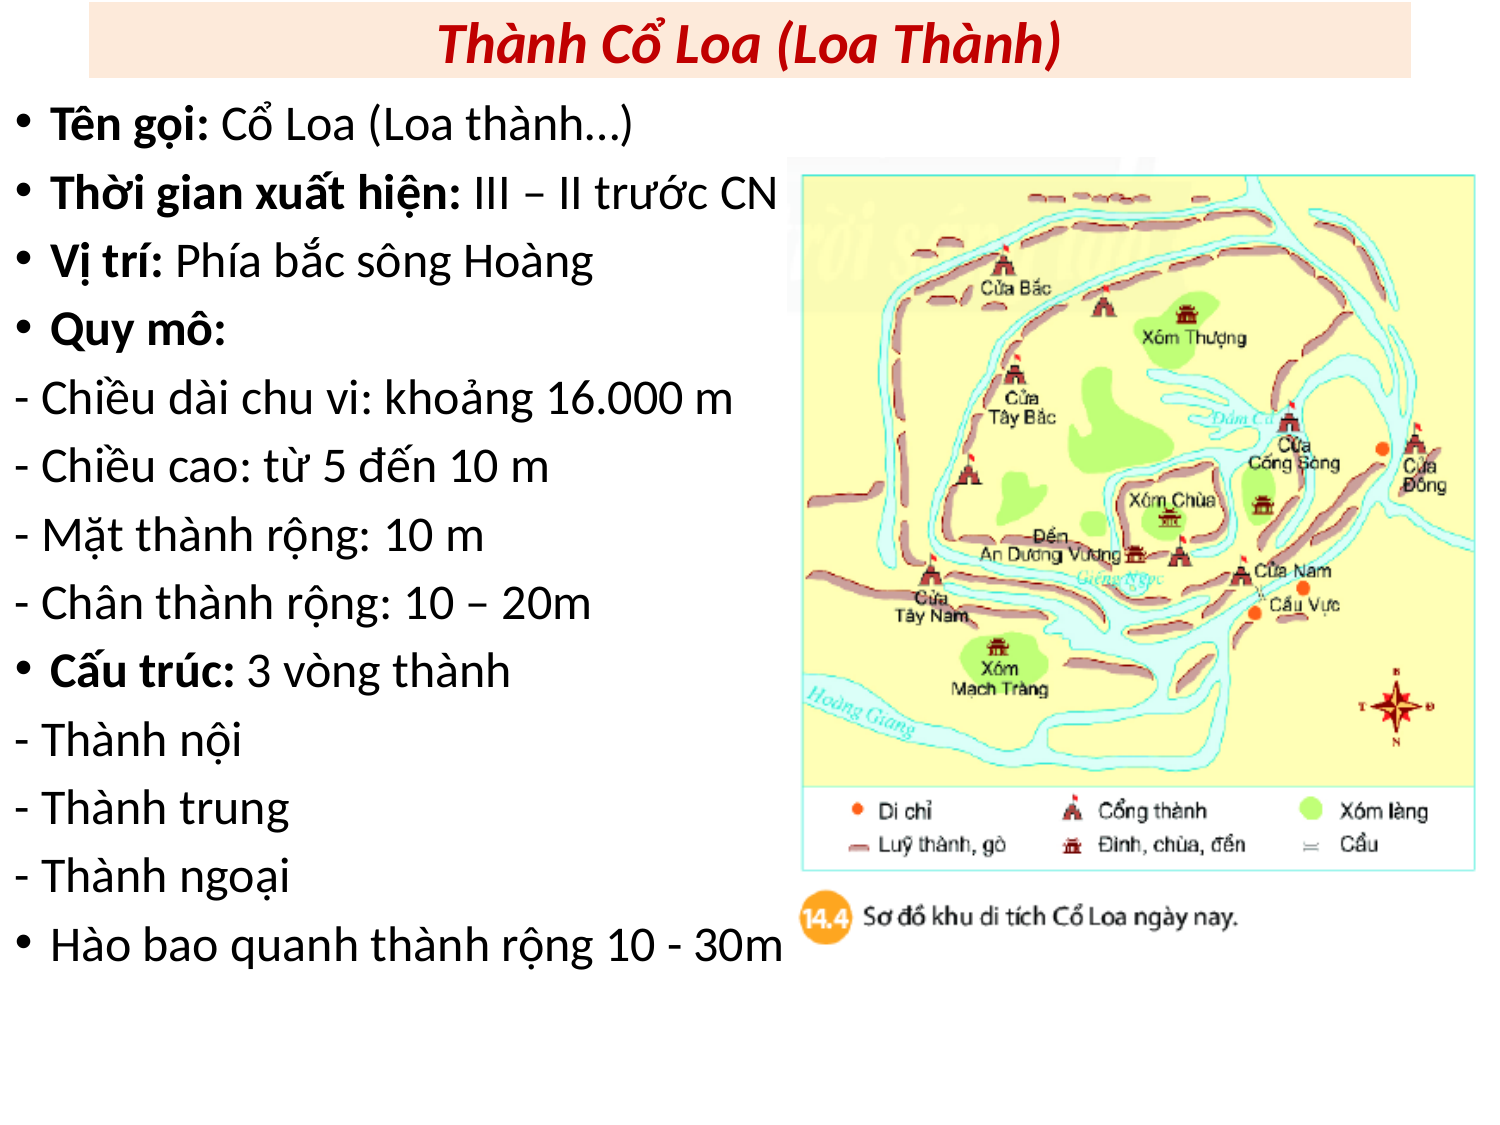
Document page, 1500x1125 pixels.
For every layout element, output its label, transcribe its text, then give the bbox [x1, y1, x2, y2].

text_box Thành Cổ Loa (Loa Thành) [85, 0, 1415, 83]
text_box Tên gọi: Cổ Loa (Loa thành…) Thời gian xuất hiện: III – II trước CN Vị trí: Phía bắc sông Hoàng Quy mô: - Chiều dài chu vi: khoảng 16.000 m - Chiều cao: từ 5 đến 10 m - Mặt thành rộng: 10 m - Chân thành rộng: 10 – 20m Cấu trúc: 3 vòng thành - Thành nội - Thành trung - Thành ngoại Hào bao quanh thành rộng 10 - 30m [0, 74, 800, 979]
picture [787, 156, 1500, 968]
